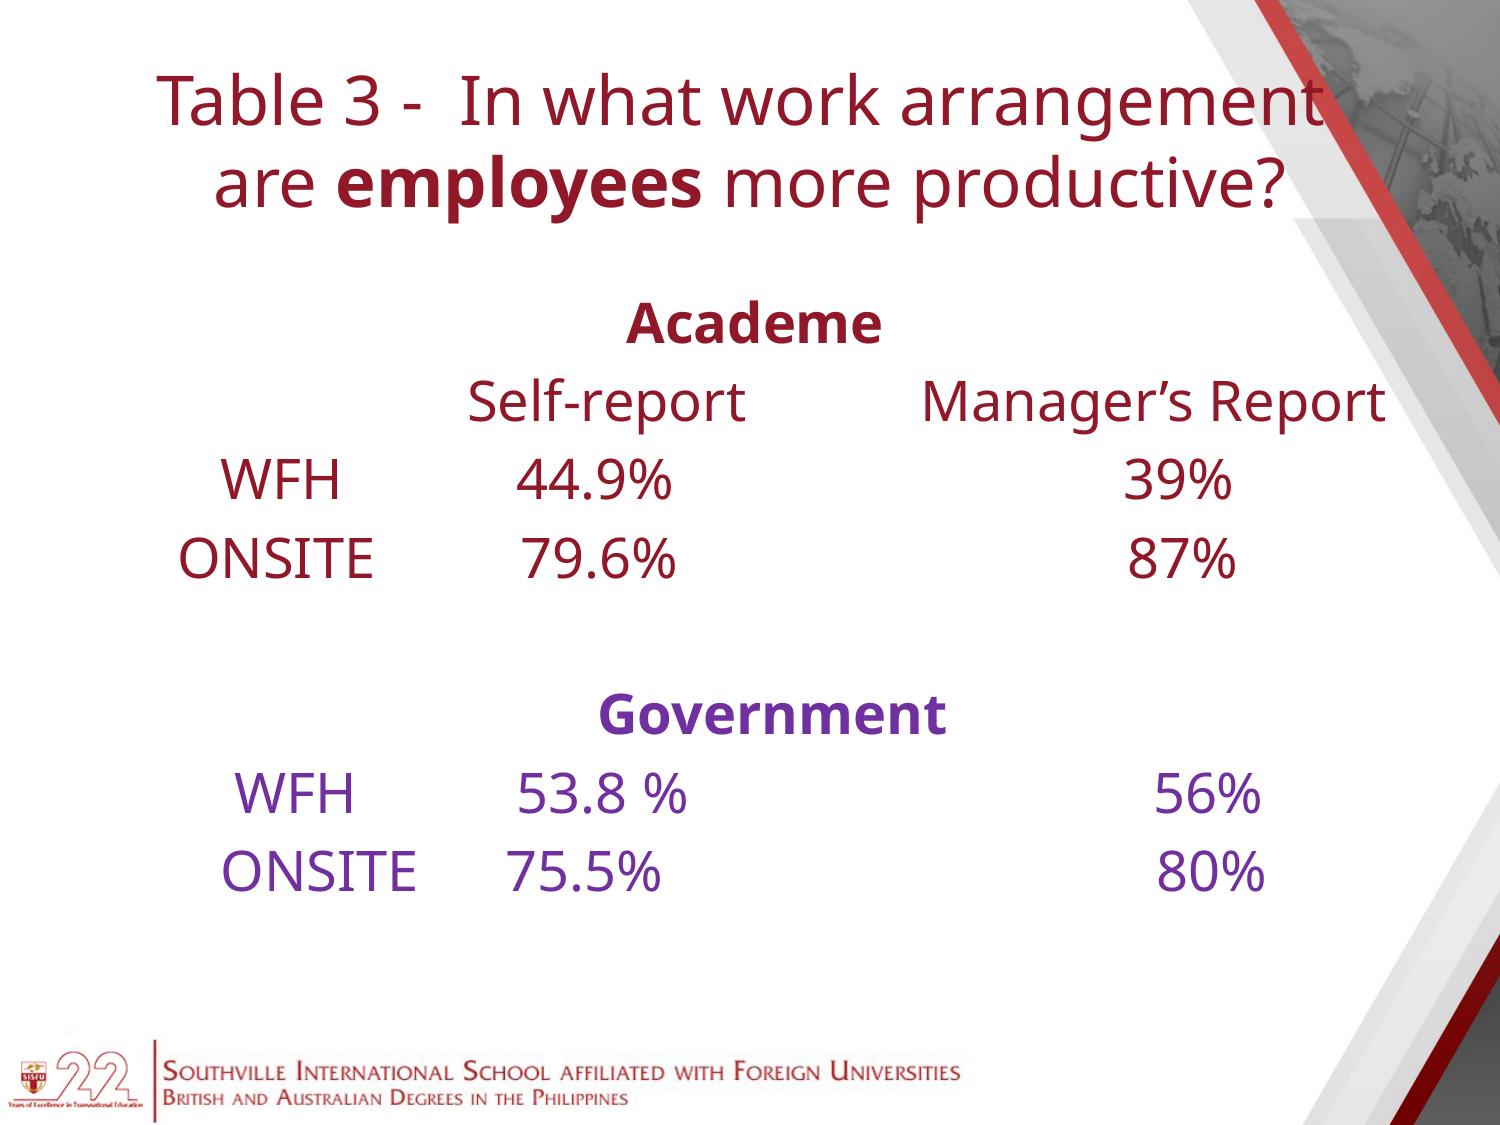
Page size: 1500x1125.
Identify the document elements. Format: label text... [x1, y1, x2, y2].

title Table 3 - In what work arrangement are employees more productive? [75, 45, 1425, 233]
picture [0, 0, 1500, 1125]
list Academe Self-report Manager’s Report WFH 44.9% 39% ONSITE 79.6% 87% Government WFH 53.8 % 56% ONSITE 75.5% 80% [75, 279, 1425, 1022]
